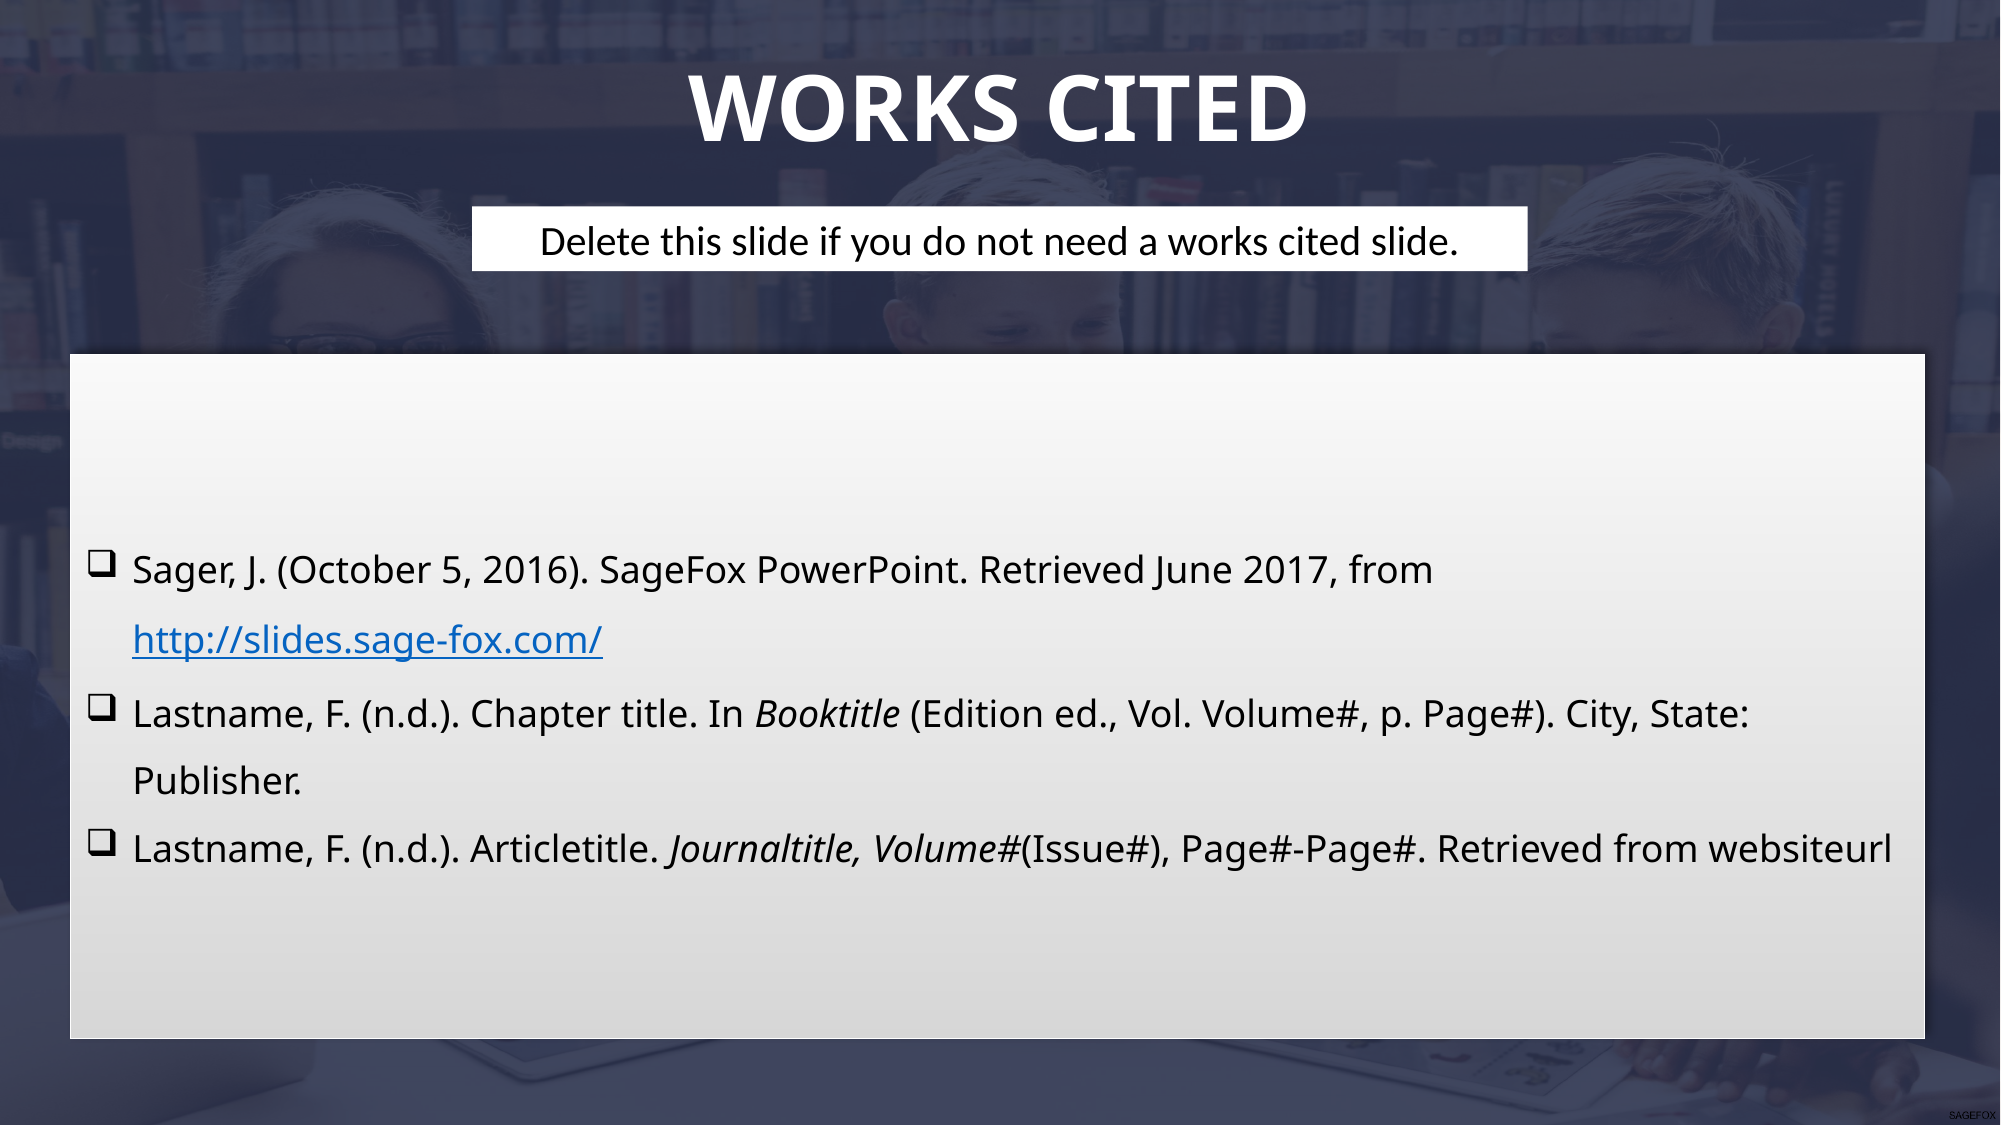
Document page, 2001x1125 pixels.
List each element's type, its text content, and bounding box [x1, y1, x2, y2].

text_box WORKS CITED [548, 42, 1452, 167]
text_box Delete this slide if you do not need a works cited slide. [472, 206, 1528, 272]
picture [1925, 0, 2001, 1125]
text_box Sager, J. (October 5, 2016). SageFox PowerPoint. Retrieved June 2017, from http://slides.sage-fox.com/ Lastname, F. (n.d.). Chapter title. In Booktitle (Edition ed., Vol. Volume#, p. Page#). City, State: Publisher. Lastname, F. (n.d.). Articletitle. Journaltitle, Volume#(Issue#), Page#-Page#. Retrieved from websiteurl [70, 354, 1925, 1039]
